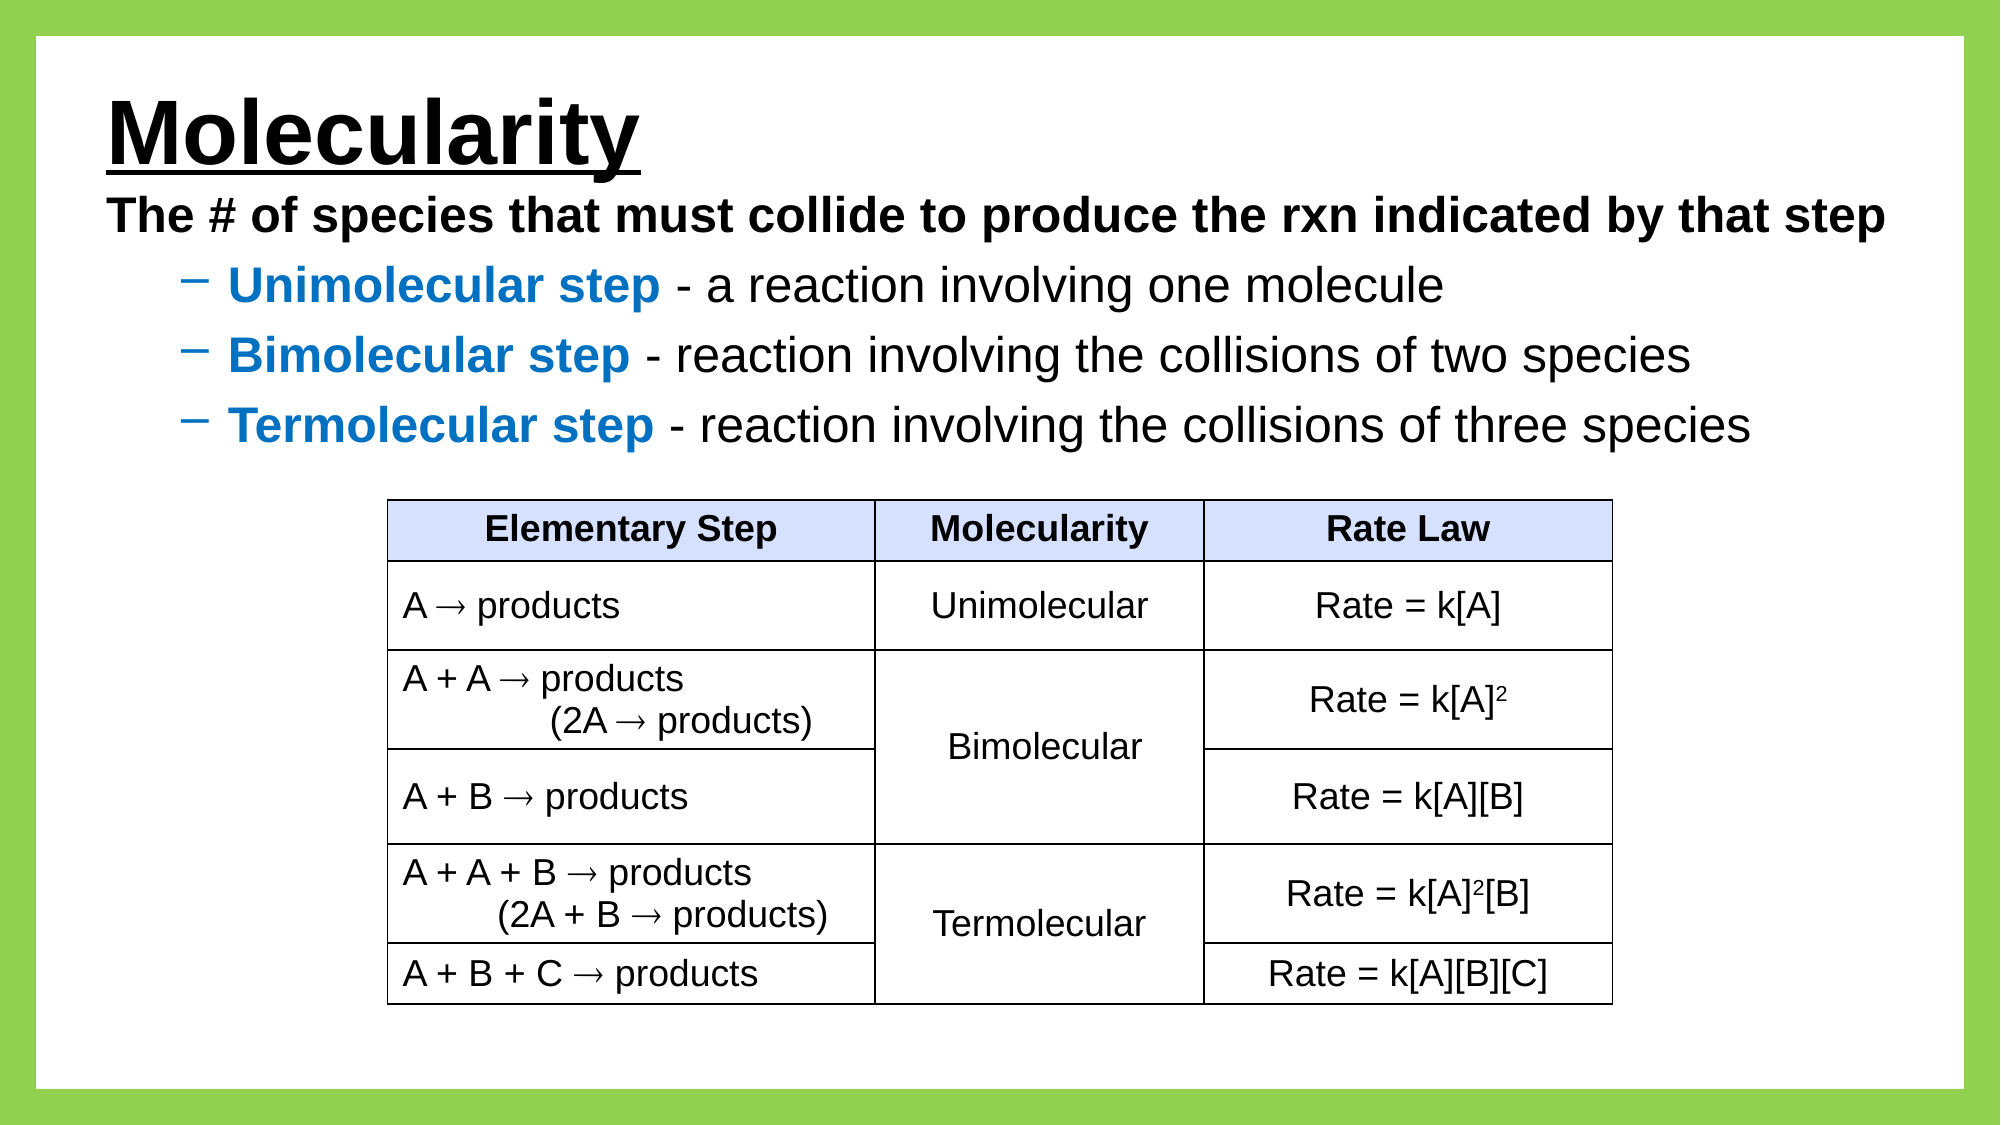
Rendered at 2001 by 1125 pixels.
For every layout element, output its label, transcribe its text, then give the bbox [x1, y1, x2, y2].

table_cell Rate = k[A]2[B] [1205, 845, 1612, 942]
table_cell Rate = k[A][B] [1205, 750, 1612, 843]
table_cell Unimolecular [876, 562, 1203, 649]
text_box [0, 0, 2000, 1125]
table_header Rate Law [1205, 501, 1612, 560]
table_cell A + A  products (2A  products) [388, 651, 874, 748]
table_cell A + A + B  products (2A + B  products) [388, 845, 874, 942]
list The # of species that must collide to produce the rxn indicated by that step Unimolecular step - a reaction involving one molecule Bimolecular step - reaction involving the collisions of two species Termolecular step - reaction involving the collisions of three species [90, 174, 1938, 1051]
table_cell Rate = k[A]2 [1205, 651, 1612, 748]
table_cell A  products [388, 562, 874, 649]
table_cell Bimolecular [876, 651, 1203, 843]
table_cell A + B + C  products [388, 944, 874, 1003]
table_cell Termolecular [876, 845, 1203, 1003]
table_header Elementary Step [388, 501, 874, 560]
table_cell Rate = k[A] [1205, 562, 1612, 649]
table_cell Rate = k[A][B][C] [1205, 944, 1612, 1003]
text_box Molecularity [91, 36, 1367, 222]
table_header Molecularity [876, 501, 1203, 560]
table_cell A + B  products [388, 750, 874, 843]
